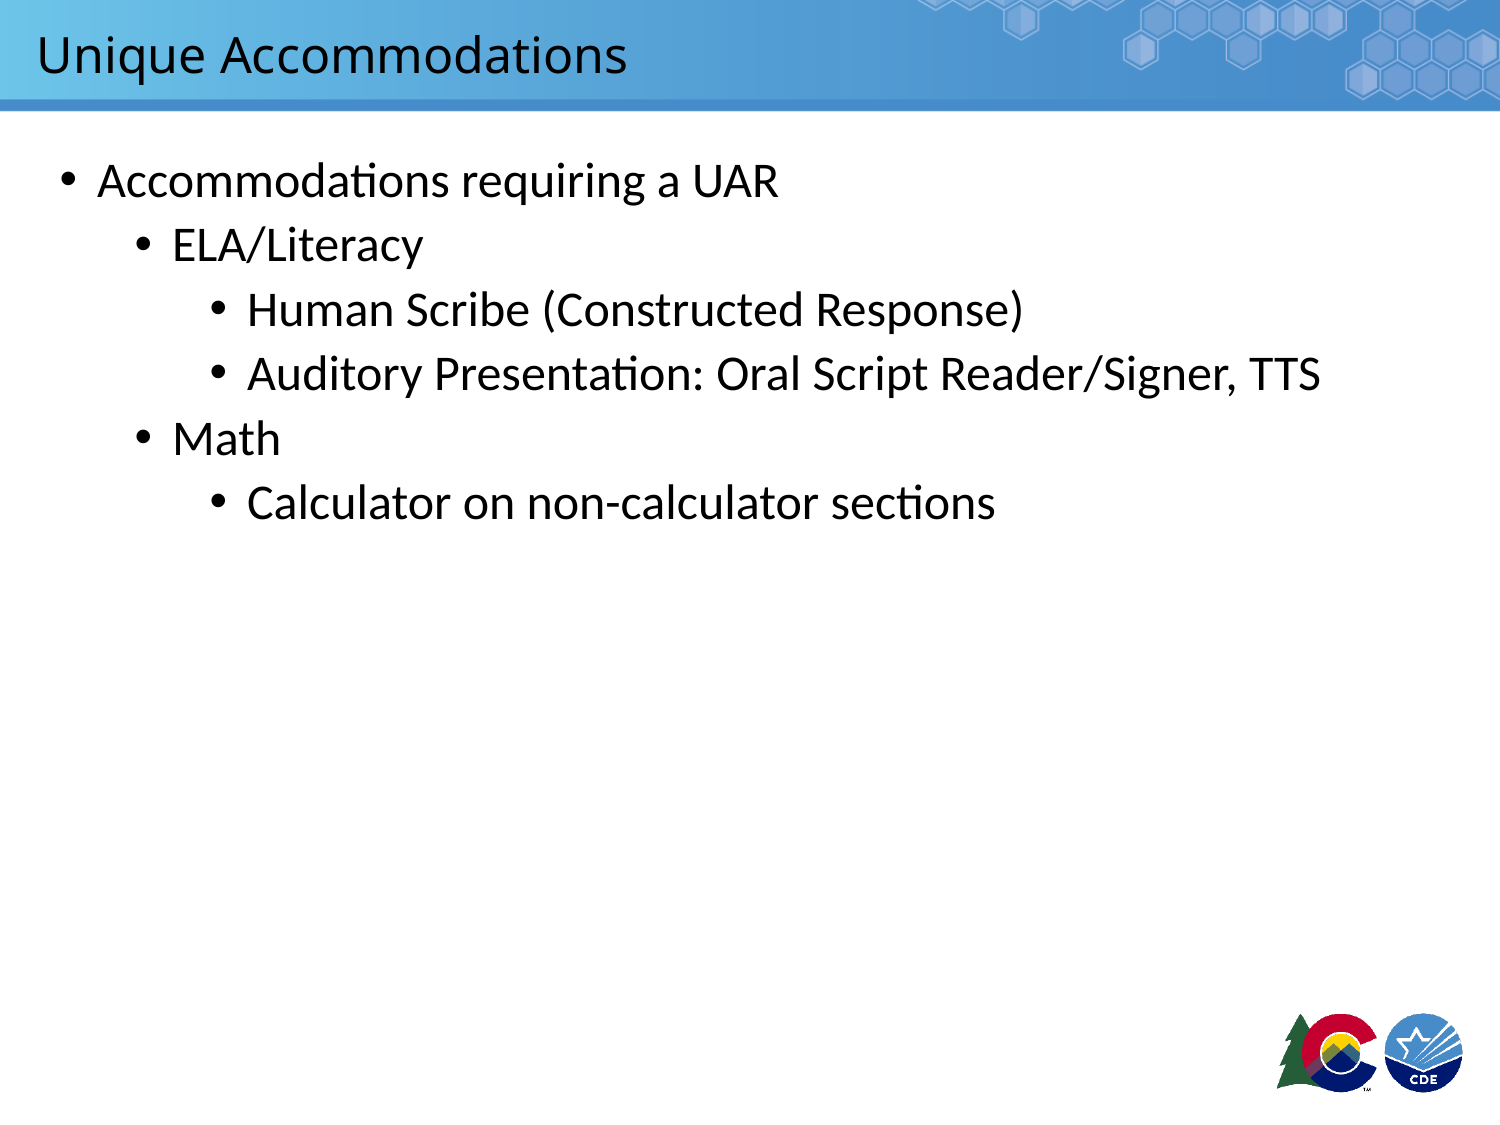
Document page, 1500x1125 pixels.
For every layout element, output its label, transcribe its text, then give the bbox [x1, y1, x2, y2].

picture [0, 0, 1500, 112]
picture [1275, 1012, 1463, 1093]
title Unique Accommodations [36, 27, 1463, 87]
list Accommodations requiring a UAR ELA/Literacy Human Scribe (Constructed Response) Auditory Presentation: Oral Script Reader/Signer, TTS Math Calculator on non-calculator sections [59, 154, 1397, 1008]
